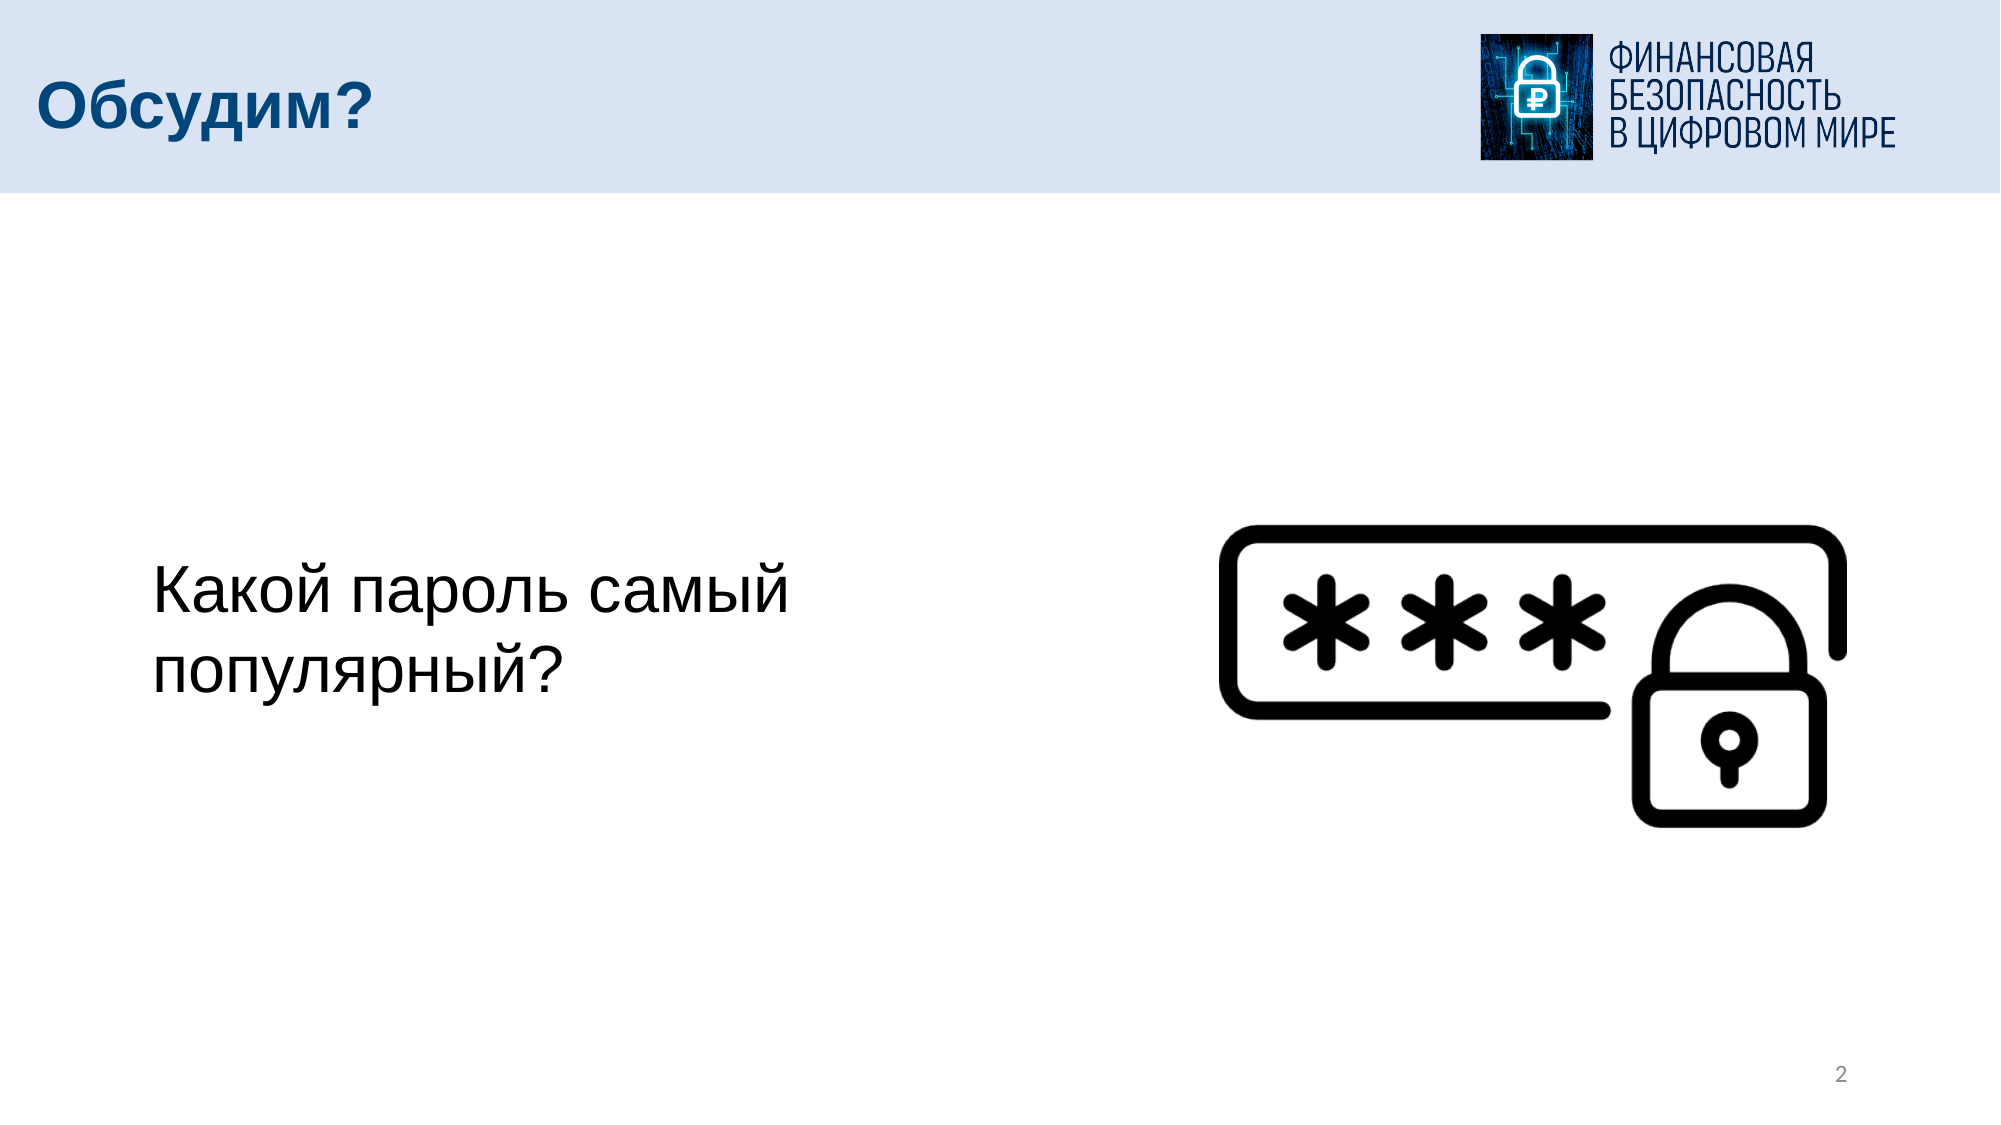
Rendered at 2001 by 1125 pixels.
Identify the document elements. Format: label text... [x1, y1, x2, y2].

text_box Обсудим? [21, 18, 458, 185]
text_box Какой пароль самый популярный? [137, 538, 1050, 714]
slide_number 2 [1412, 1042, 1863, 1103]
picture [1219, 363, 1847, 990]
picture [1421, 0, 1947, 256]
